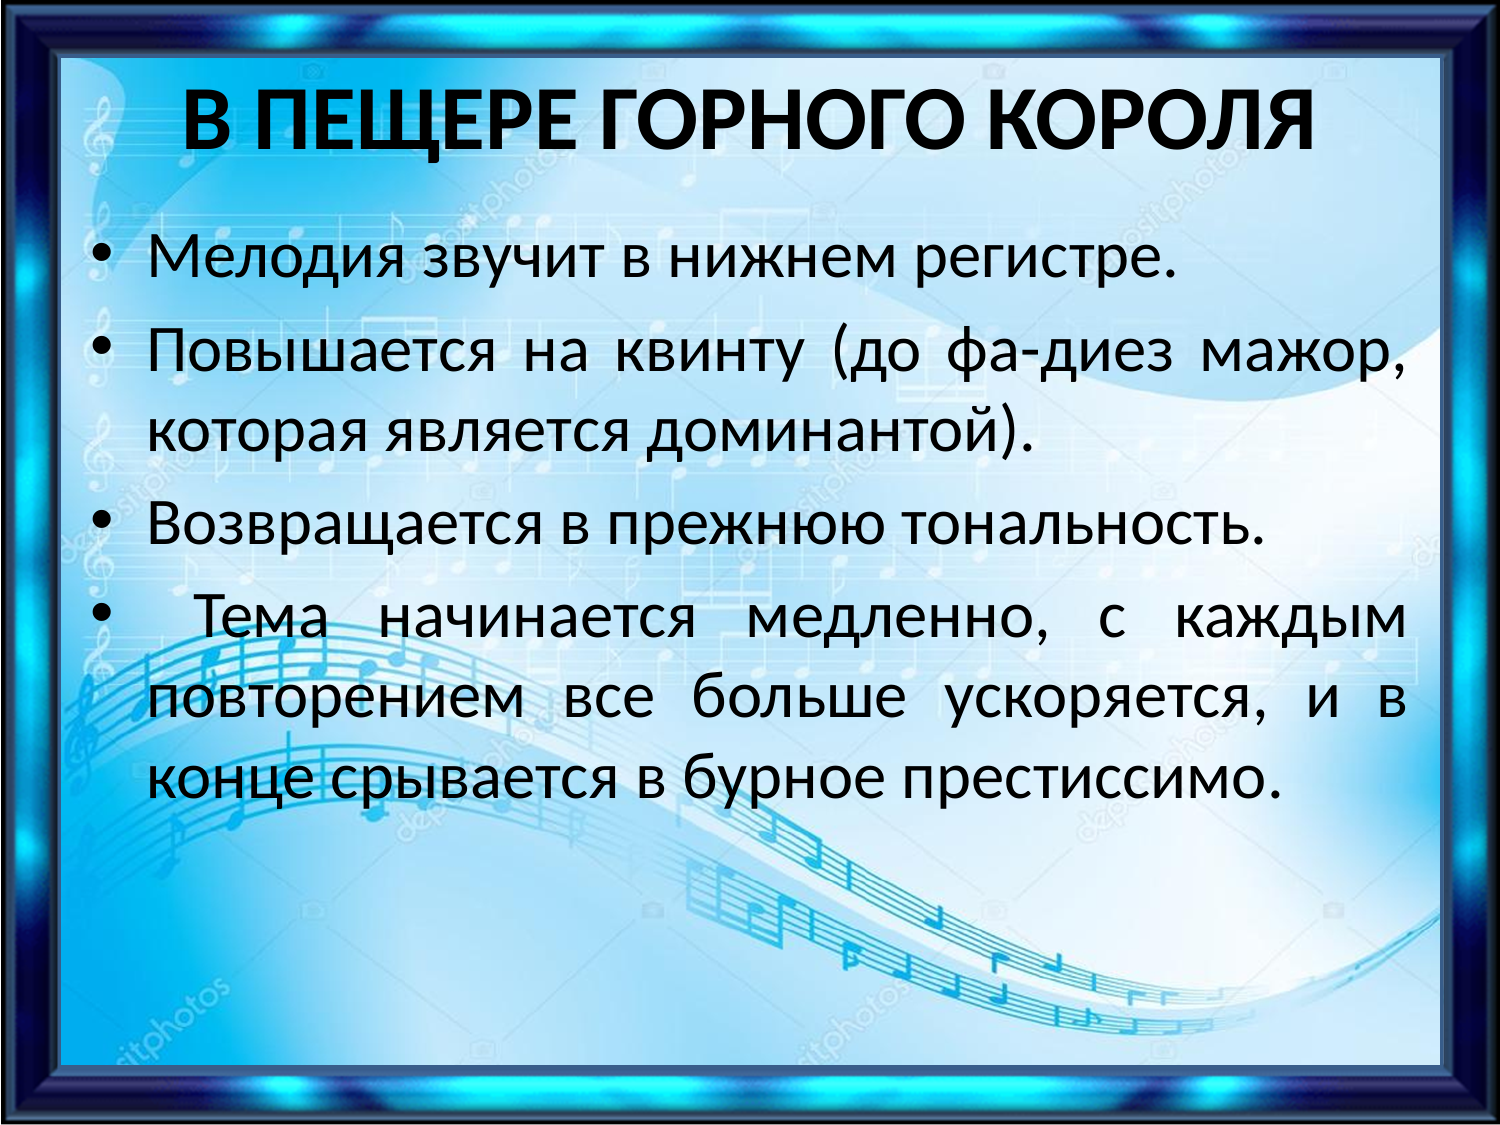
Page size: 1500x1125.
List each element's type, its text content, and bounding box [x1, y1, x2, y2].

title В ПЕЩЕРЕ ГОРНОГО КОРОЛЯ [75, 19, 1425, 203]
list Мелодия звучит в нижнем регистре. Повышается на квинту (до фа-диез мажор, которая является доминантой). Возвращается в прежнюю тональность. Тема начинается медленно, с каждым повторением все больше ускоряется, и в конце срывается в бурное престиссимо. [75, 203, 1425, 1125]
picture [0, 0, 1500, 1125]
